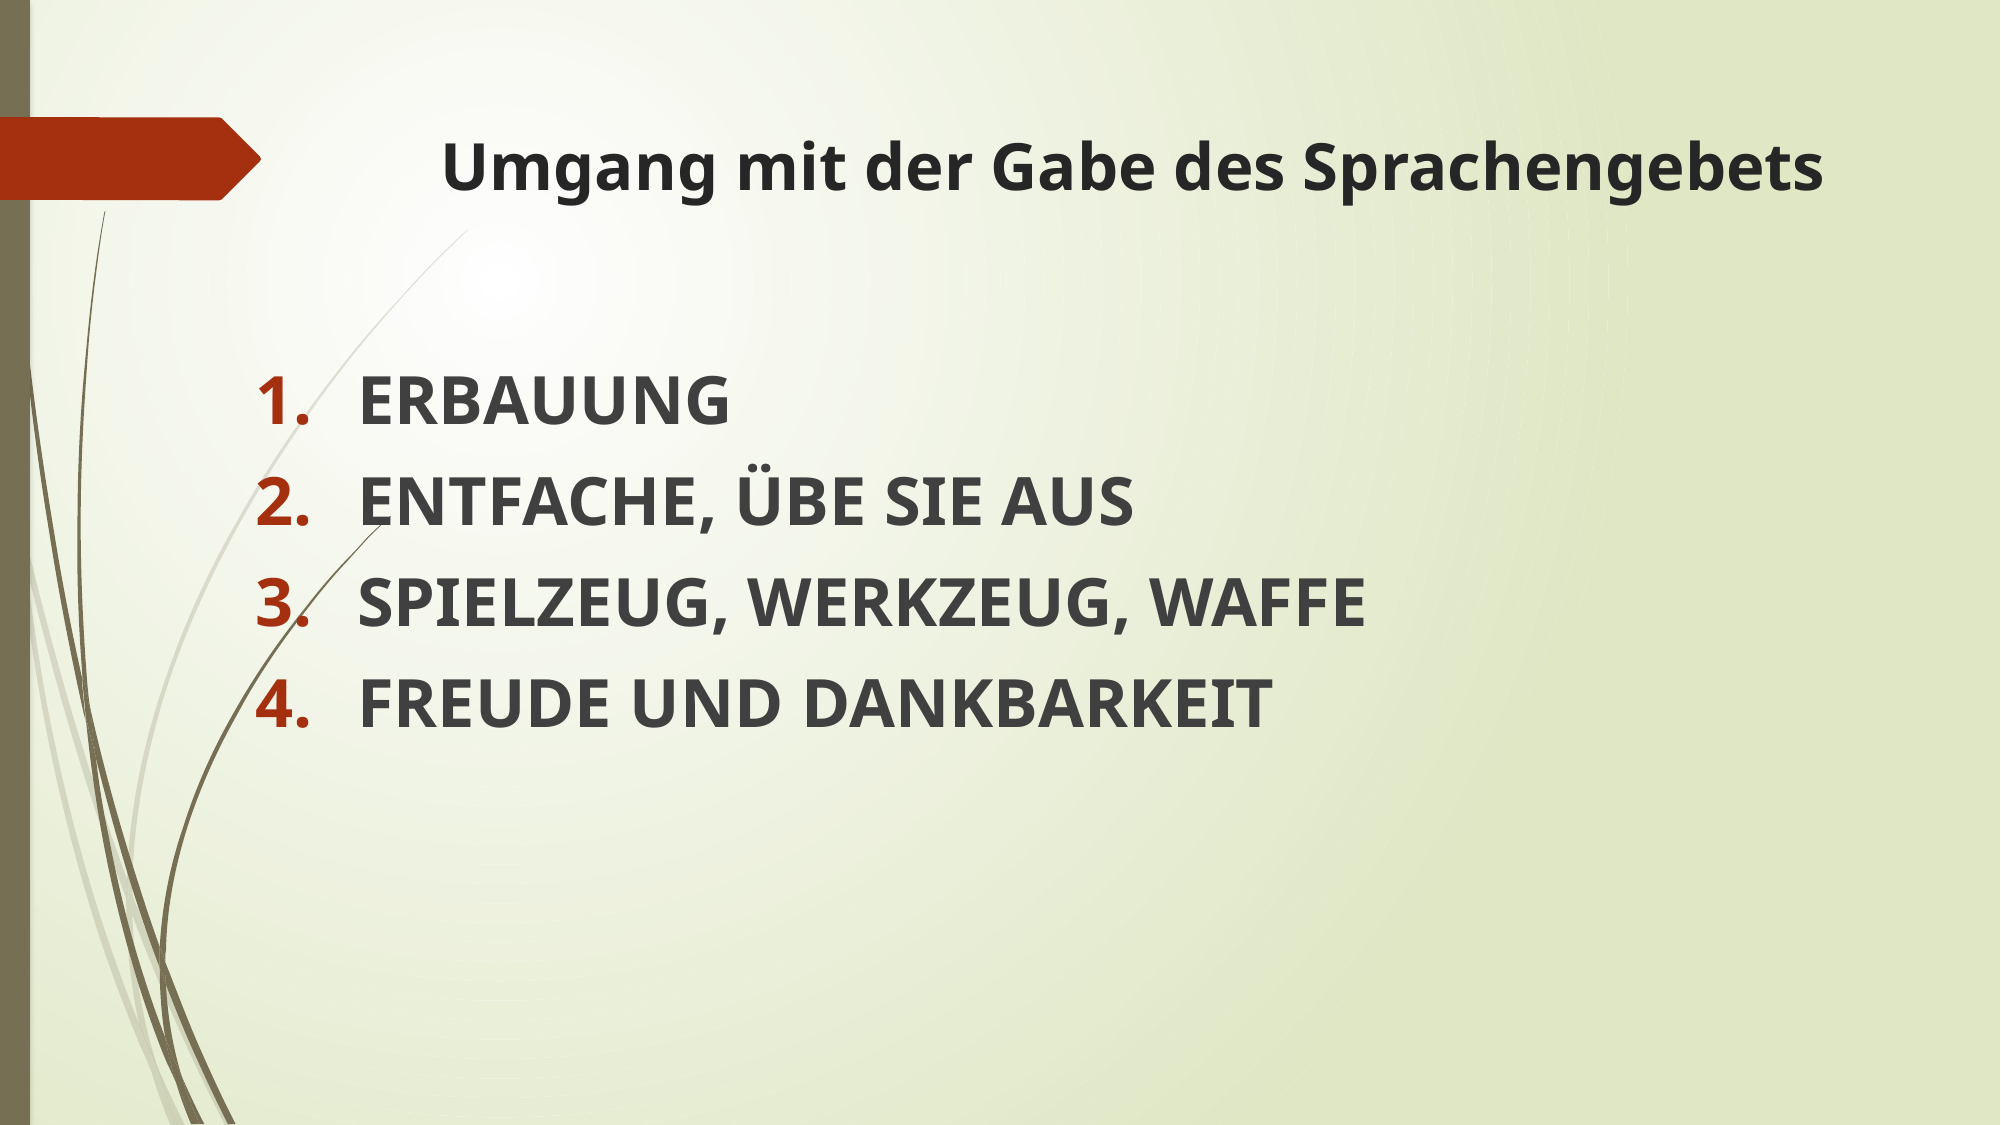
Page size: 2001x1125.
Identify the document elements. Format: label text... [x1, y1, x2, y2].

title Umgang mit der Gabe des Sprachengebets [425, 117, 1888, 272]
list ERBAUUNG ENTFACHE, ÜBE SIE AUS SPIELZEUG, WERKZEUG, WAFFE FREUDE UND DANKBARKEIT [240, 350, 1888, 970]
